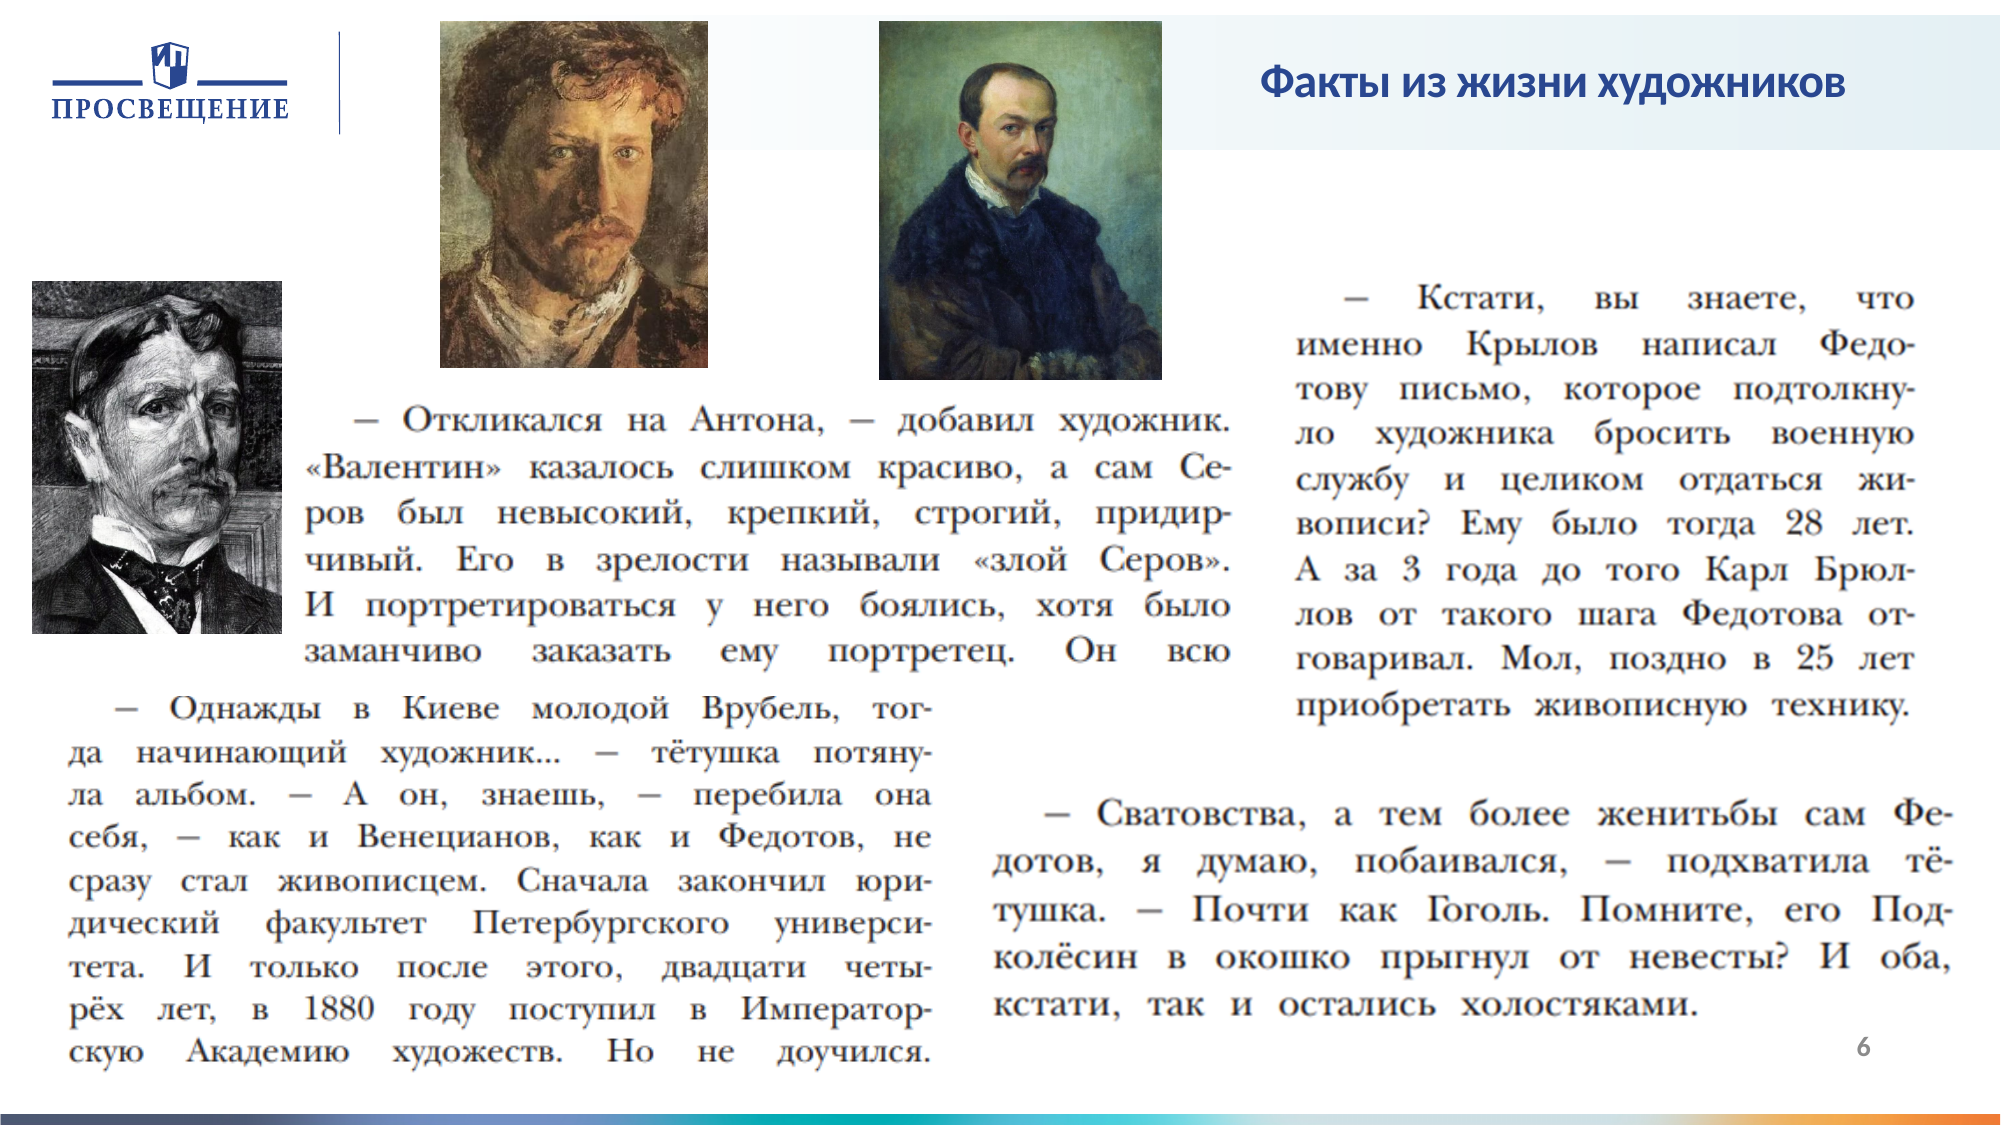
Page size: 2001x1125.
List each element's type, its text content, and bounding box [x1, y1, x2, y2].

picture [56, 696, 940, 1076]
picture [32, 281, 282, 634]
picture [2, 1114, 2001, 1125]
picture [285, 401, 1259, 675]
picture [965, 780, 1987, 1031]
picture [440, 21, 708, 368]
picture [1273, 281, 1949, 732]
title Факты из жизни художников [394, 15, 1863, 148]
picture [879, 21, 1162, 380]
